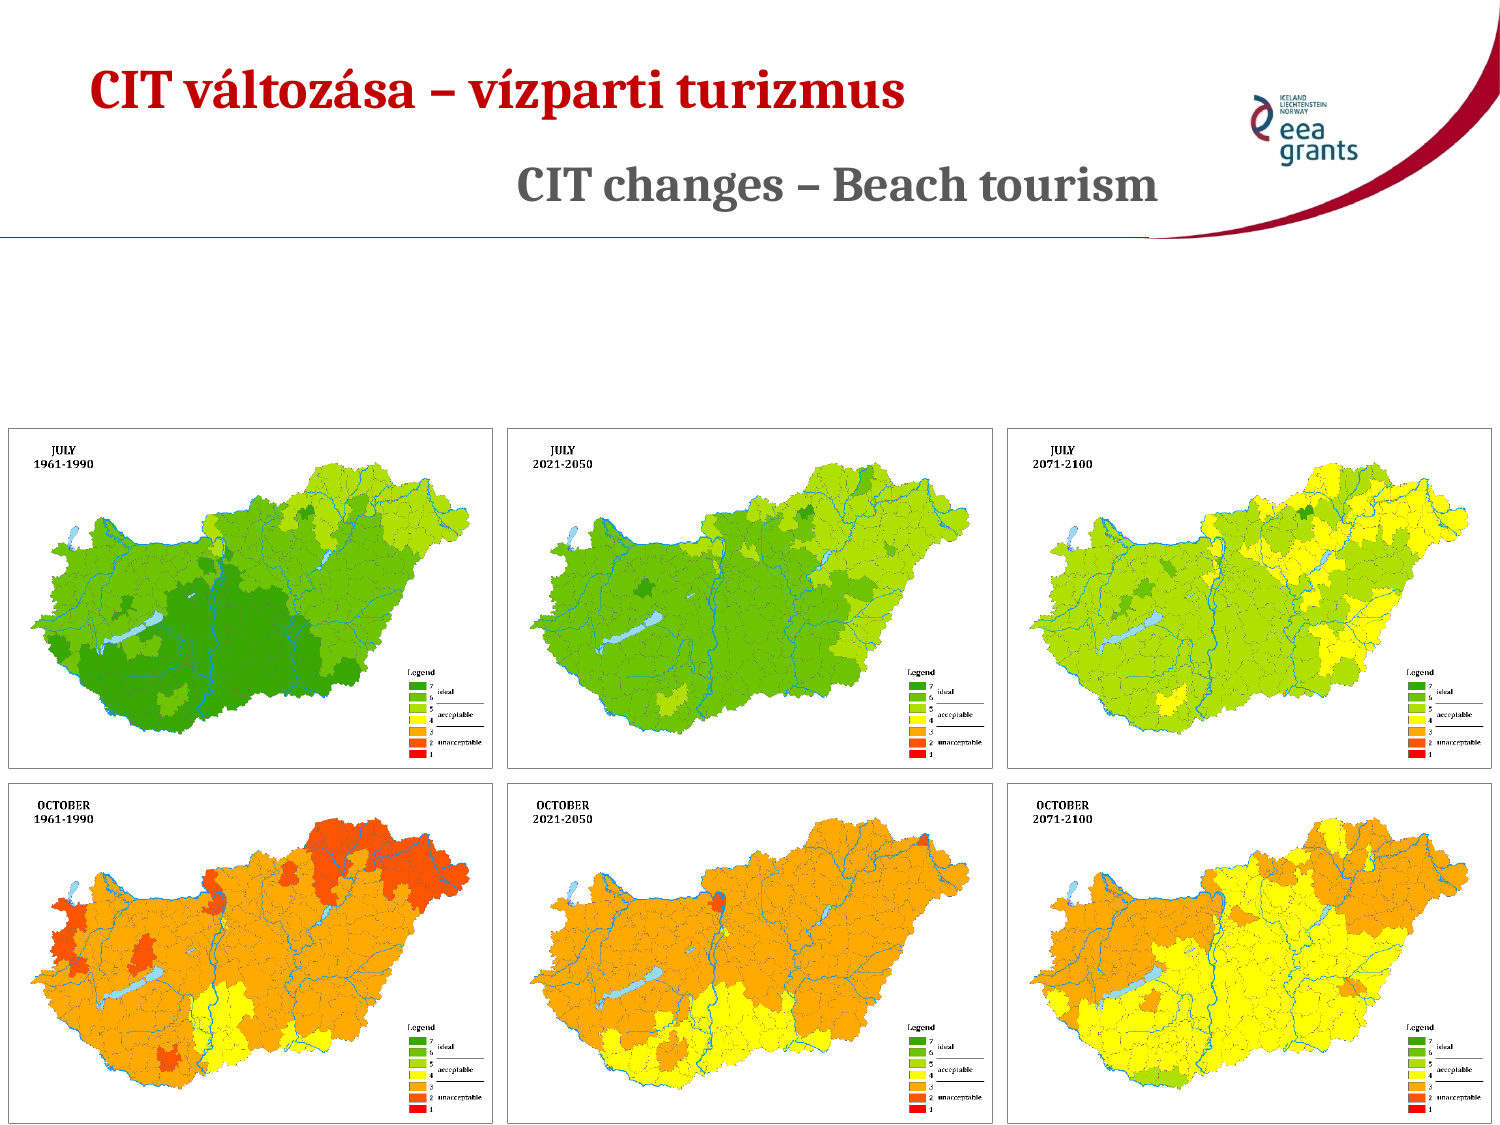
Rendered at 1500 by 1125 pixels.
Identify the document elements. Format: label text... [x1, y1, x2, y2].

picture [0, 420, 1500, 1125]
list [1127, 0, 1500, 239]
picture [1229, 82, 1379, 172]
title CIT változása – vízparti turizmus [75, 45, 1121, 127]
text_box CIT changes – Beach tourism [78, 140, 1121, 223]
